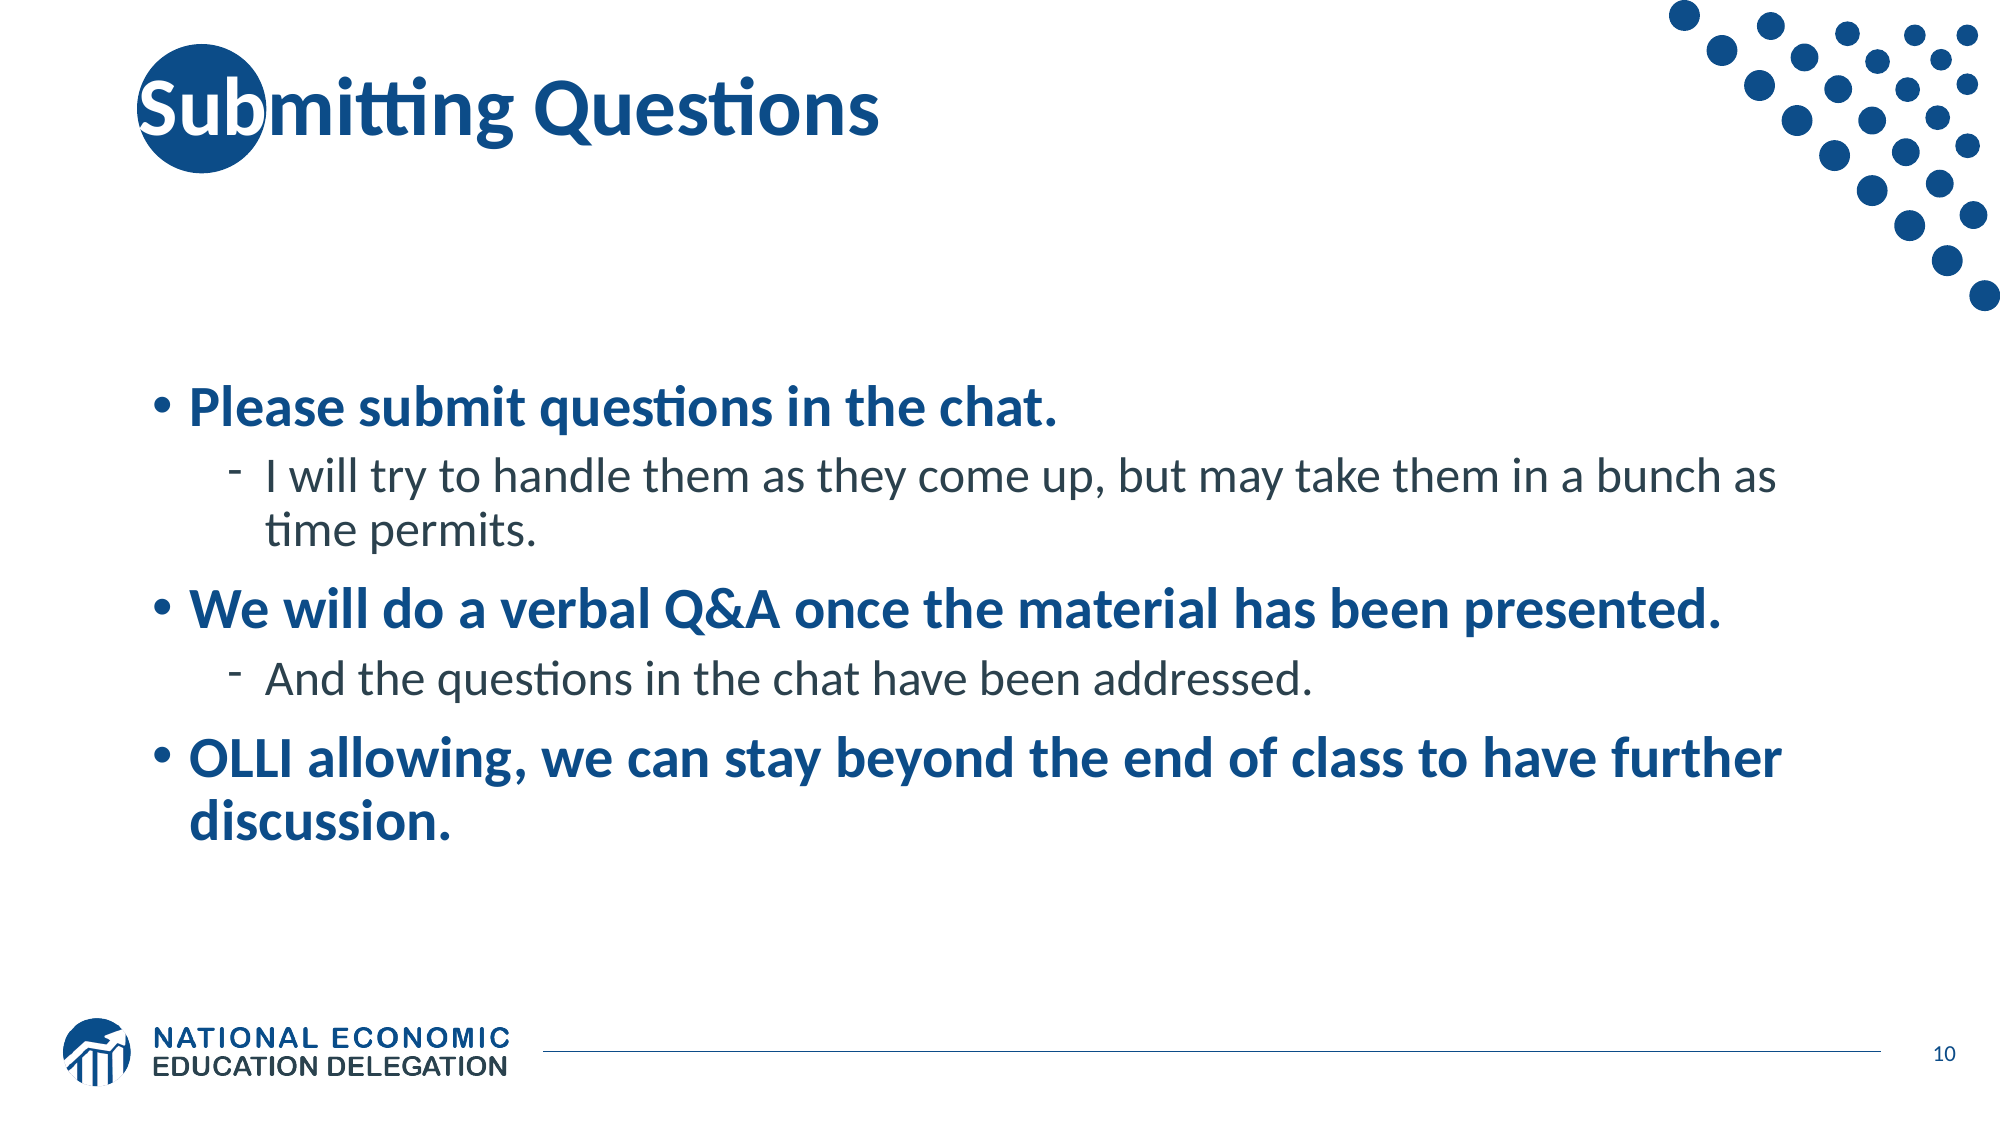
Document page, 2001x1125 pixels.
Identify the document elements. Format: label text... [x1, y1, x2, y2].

slide_number 10 [1521, 1022, 1972, 1082]
picture [55, 1013, 520, 1091]
list Please submit questions in the chat. I will try to handle them as they come up, but may take them in a bunch as time permits. We will do a verbal Q&A once the material has been presented. And the questions in the chat have been addressed. OLLI allowing, we can stay beyond the end of class to have further discussion. [137, 257, 1863, 972]
title Submitting Questions [124, 0, 1849, 218]
